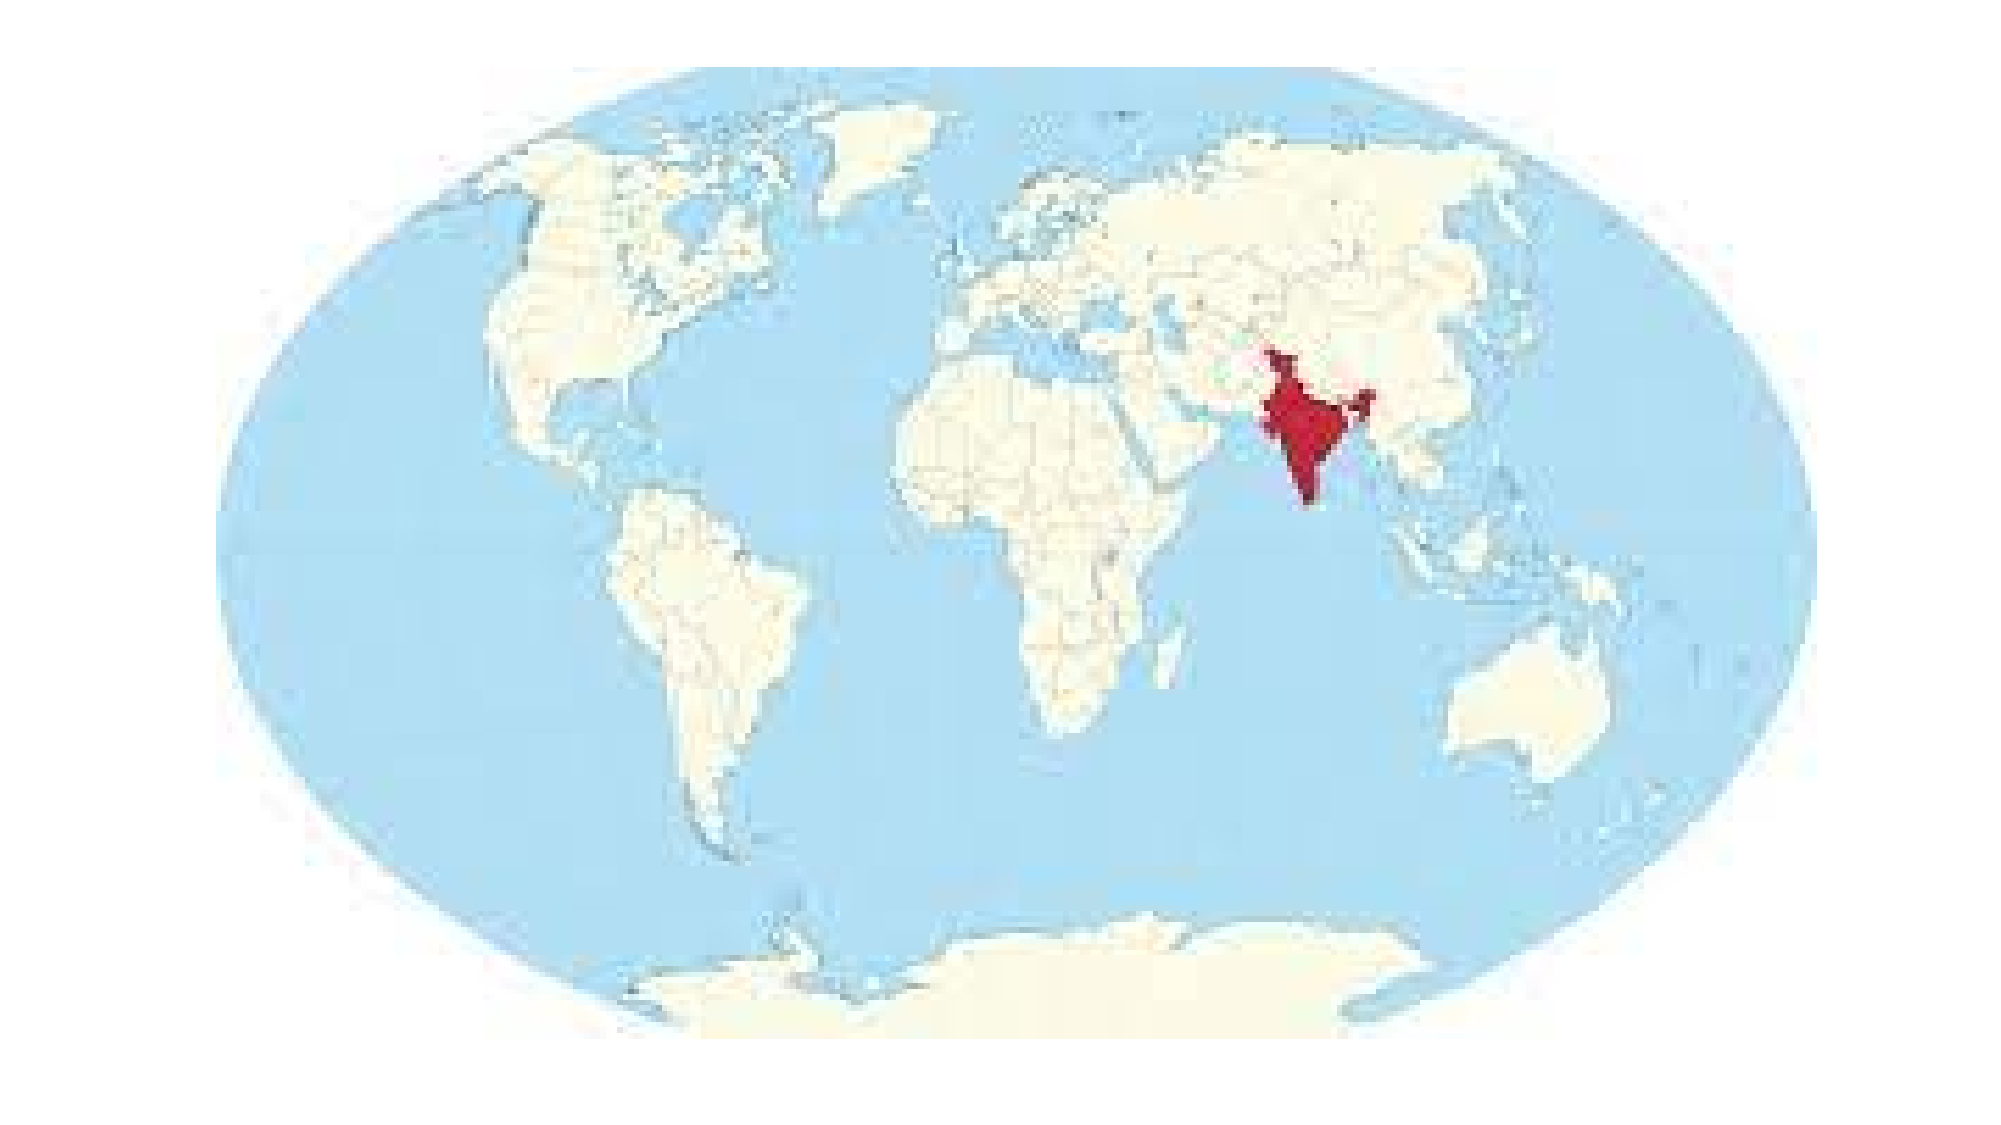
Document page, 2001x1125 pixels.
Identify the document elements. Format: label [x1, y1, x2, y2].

picture [216, 67, 1817, 1039]
